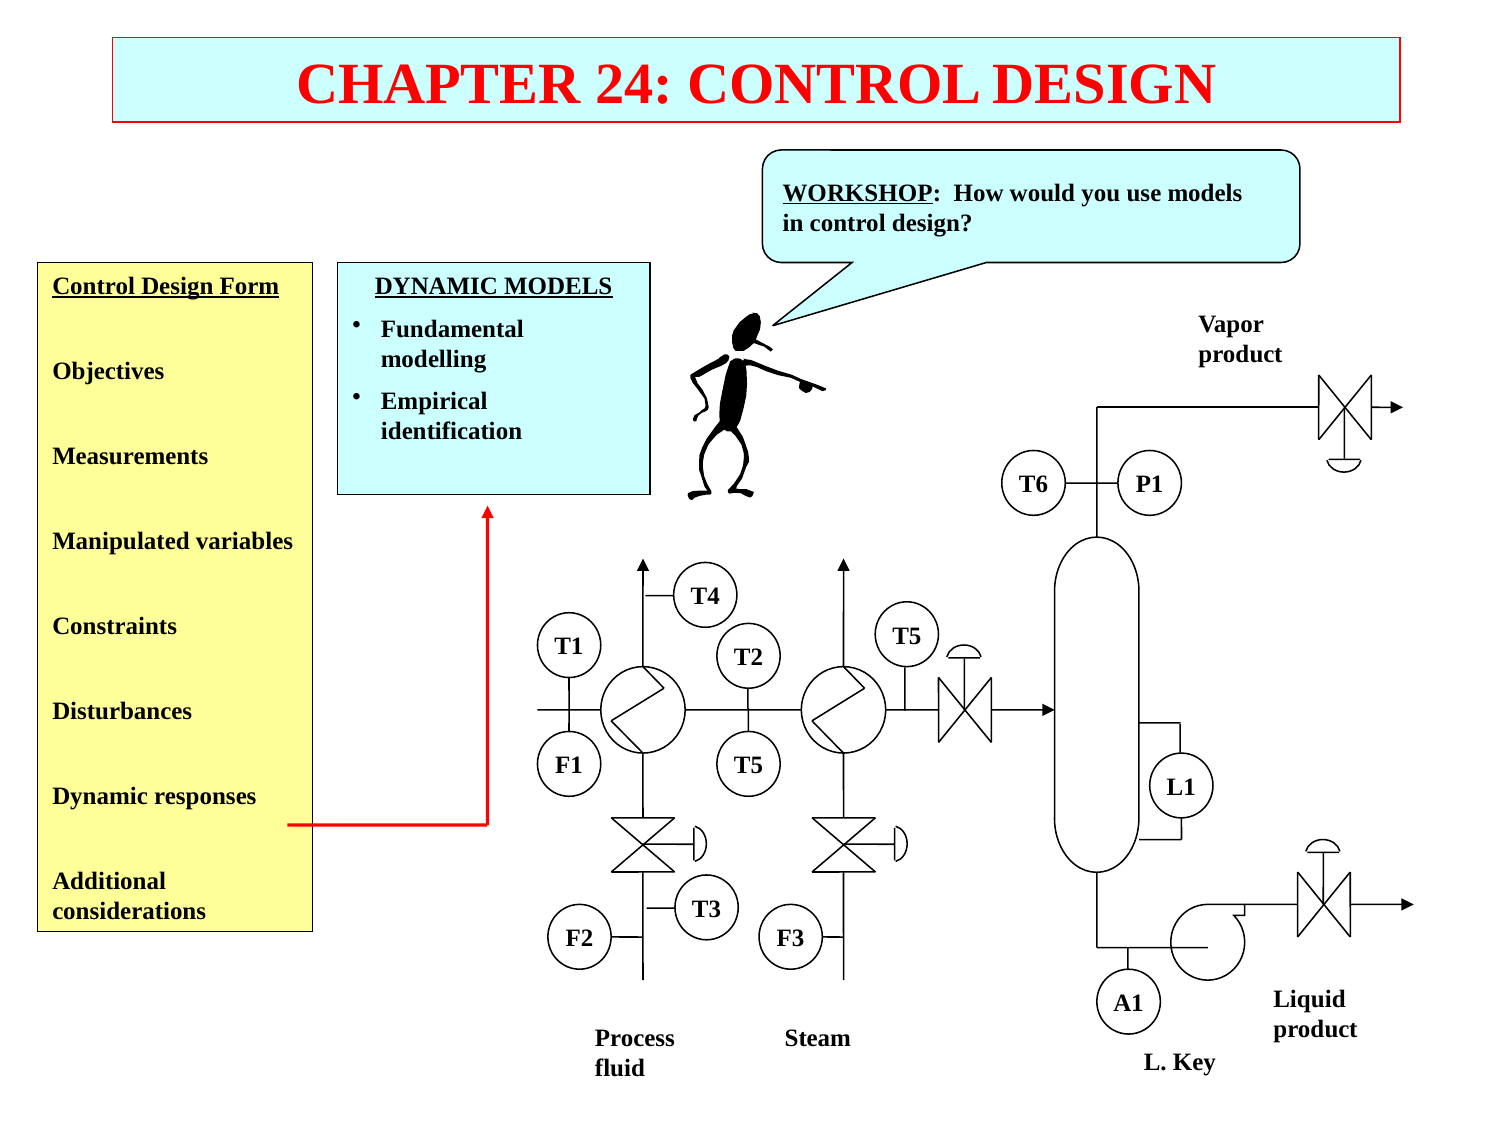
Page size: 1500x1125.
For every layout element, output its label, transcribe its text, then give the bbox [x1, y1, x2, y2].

text_box CHAPTER 24: CONTROL DESIGN [112, 37, 1400, 123]
text_box Control Design Form Objectives Measurements Manipulated variables Constraints Disturbances Dynamic responses Additional considerations [37, 262, 313, 932]
text_box WORKSHOP: How would you use models in control design? [762, 149, 1300, 298]
text_box [481, 505, 494, 826]
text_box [537, 299, 1415, 1090]
text_box DYNAMIC MODELS Fundamental modelling Empirical identification [337, 262, 650, 495]
